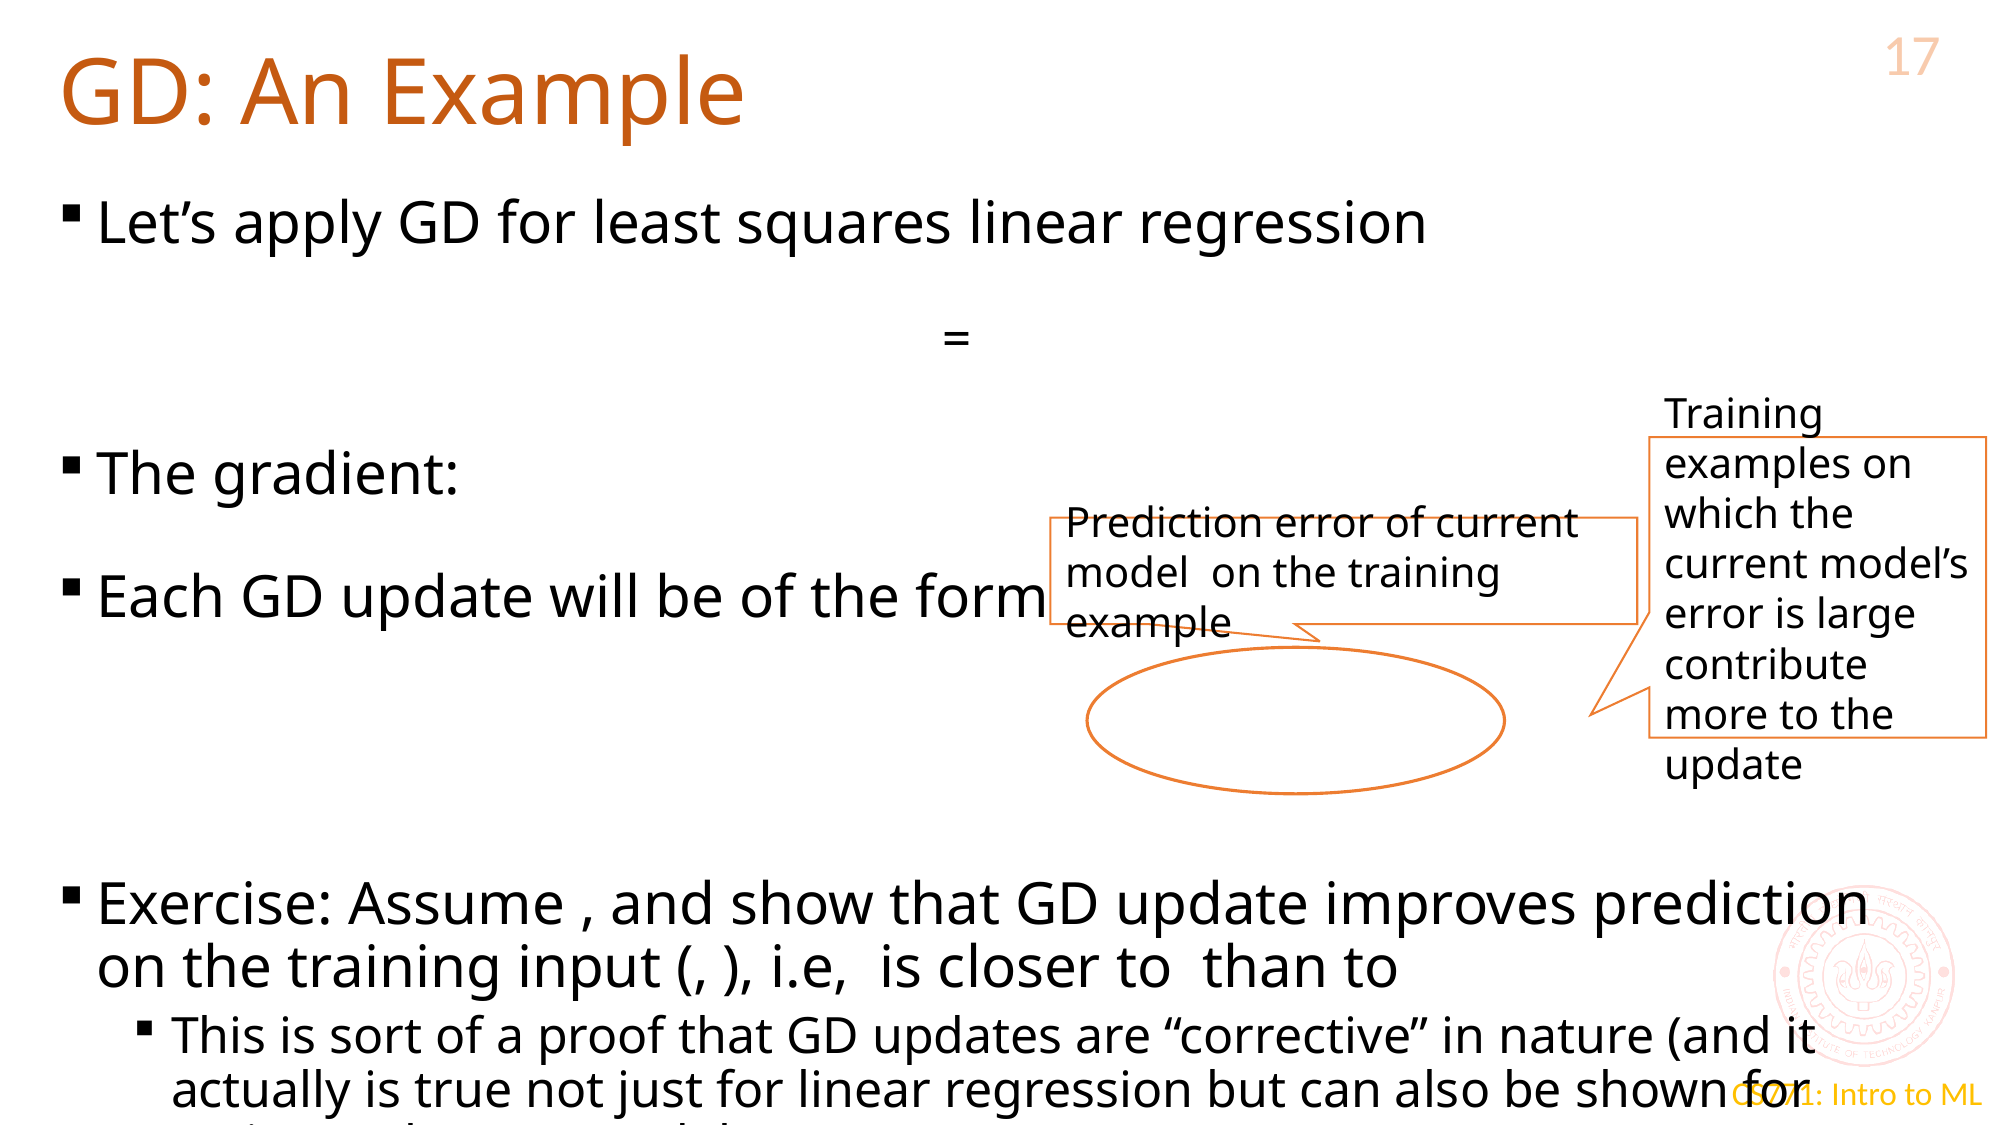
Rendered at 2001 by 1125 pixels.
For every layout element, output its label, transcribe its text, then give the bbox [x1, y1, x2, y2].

text_box [1085, 646, 1506, 795]
slide_number 17 [1857, 22, 1957, 83]
text_box Training examples on which the current model’s error is large contribute more to the update [1588, 436, 1988, 739]
title GD: An Example [43, 27, 1970, 163]
